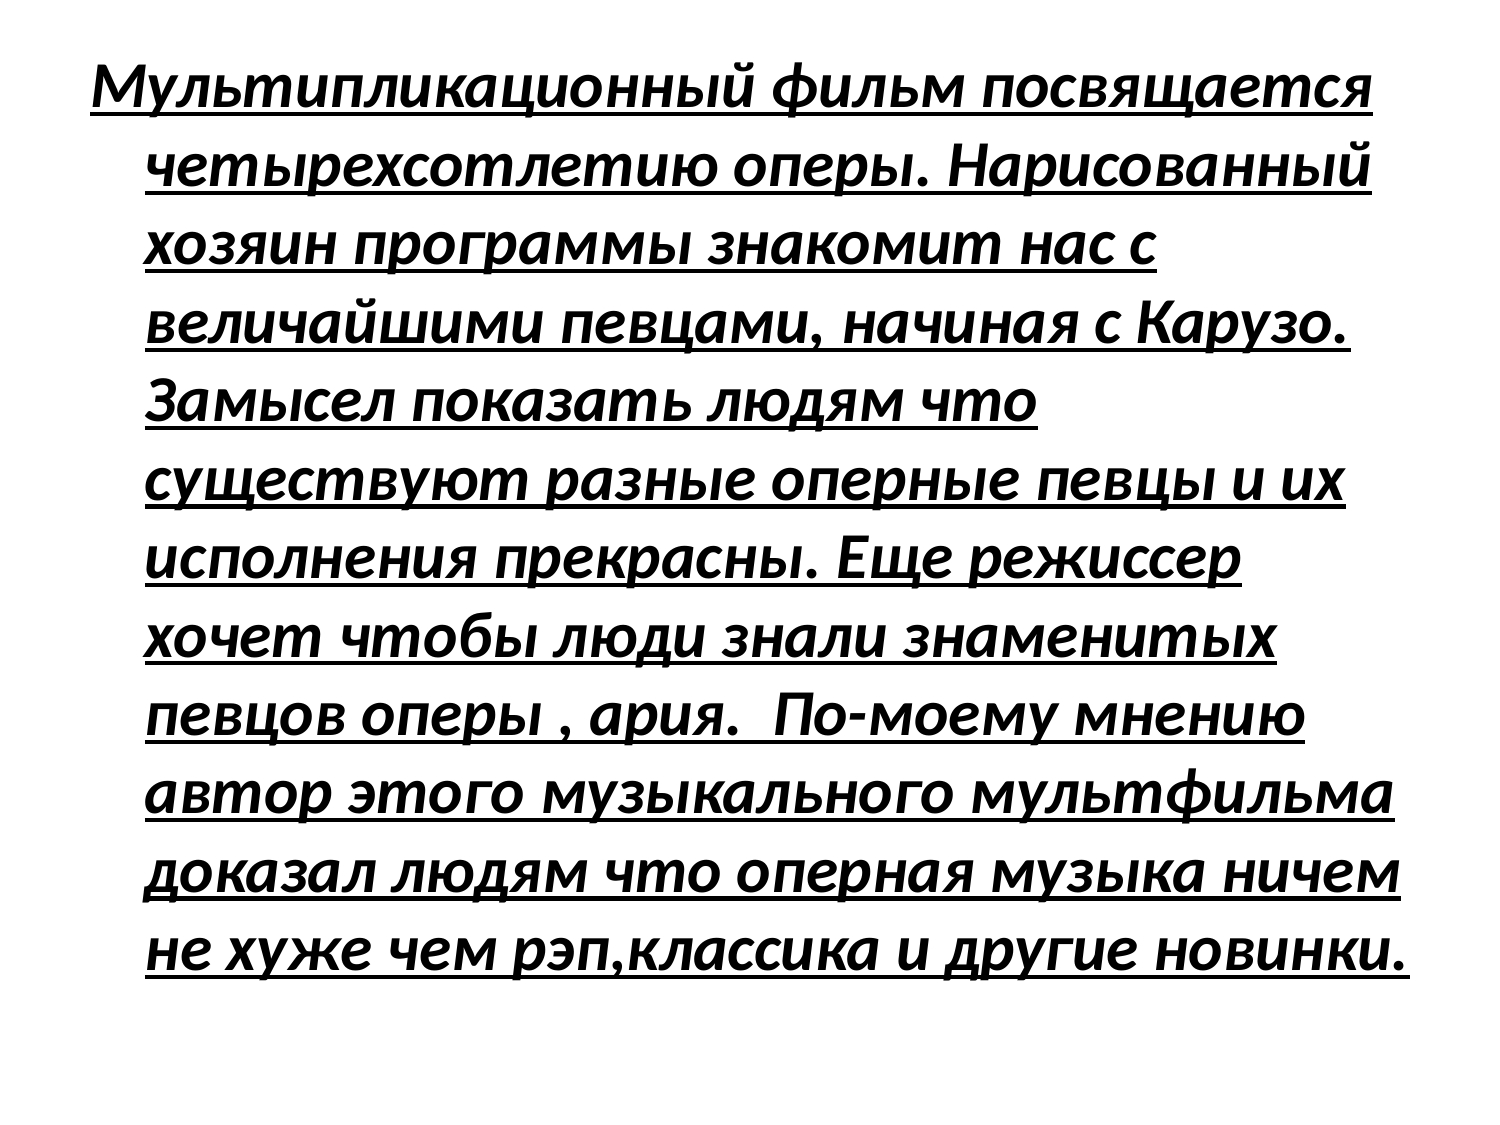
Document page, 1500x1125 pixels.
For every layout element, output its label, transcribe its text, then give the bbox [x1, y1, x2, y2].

list Мультипликационный фильм посвящается четырехсотлетию оперы. Нарисованный хозяин программы знакомит нас с величайшими певцами, начиная с Карузо. Замысел показать людям что существуют разные оперные певцы и их исполнения прекрасны. Еще режиссер хочет чтобы люди знали знаменитых певцов оперы , ария. По-моему мнению автор этого музыкального мультфильма доказал людям что оперная музыка ничем не хуже чем рэп,классика и другие новинки. [75, 35, 1425, 1008]
